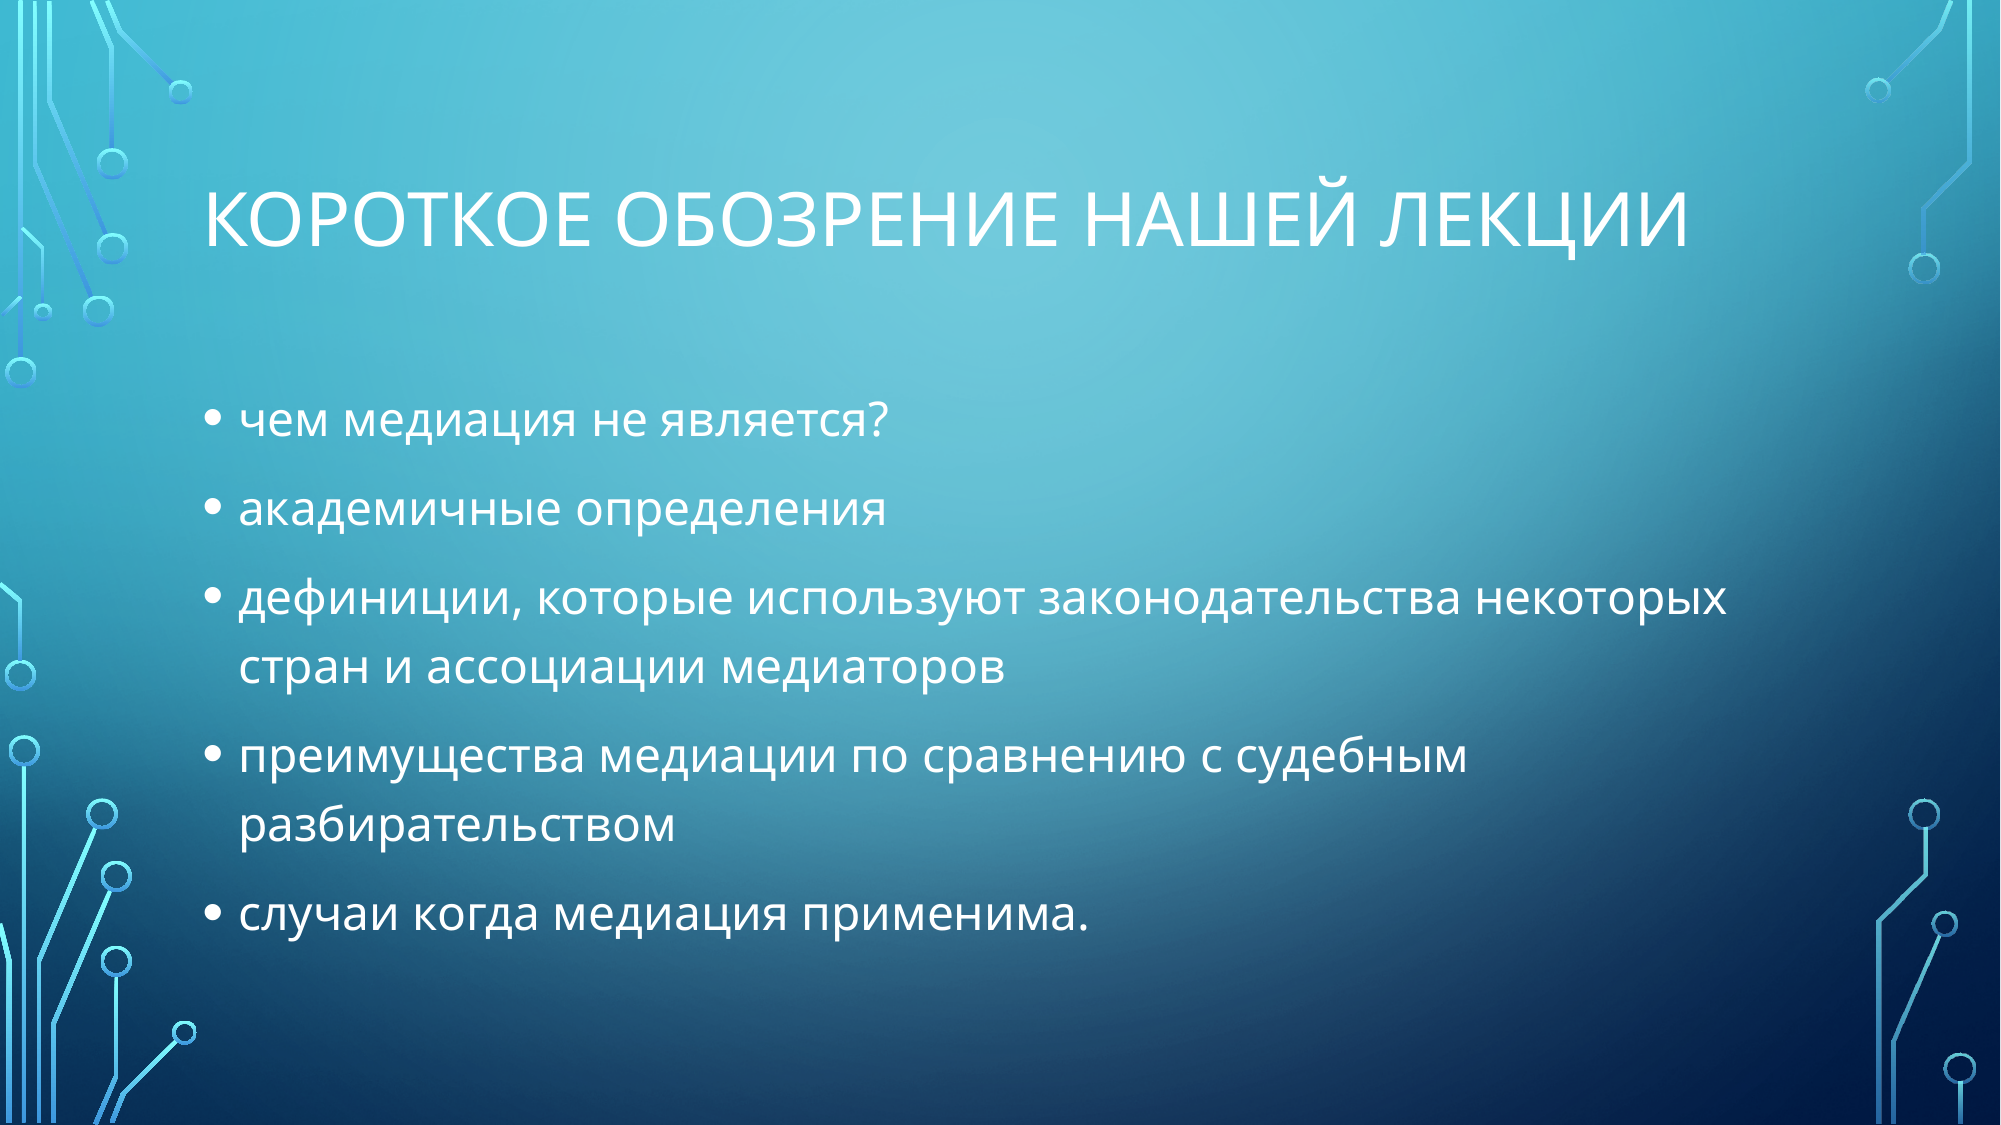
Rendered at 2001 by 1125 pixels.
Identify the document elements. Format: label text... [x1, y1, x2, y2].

title Короткое обозрение нашей лекции [187, 101, 1813, 344]
list чем медиация не является? академичные определения дефиниции, которые используют законодательства некоторых стран и ассоциации медиаторов преимущества медиации по сравнению с судебным разбирательством случаи когда медиация применима. [187, 369, 1813, 950]
